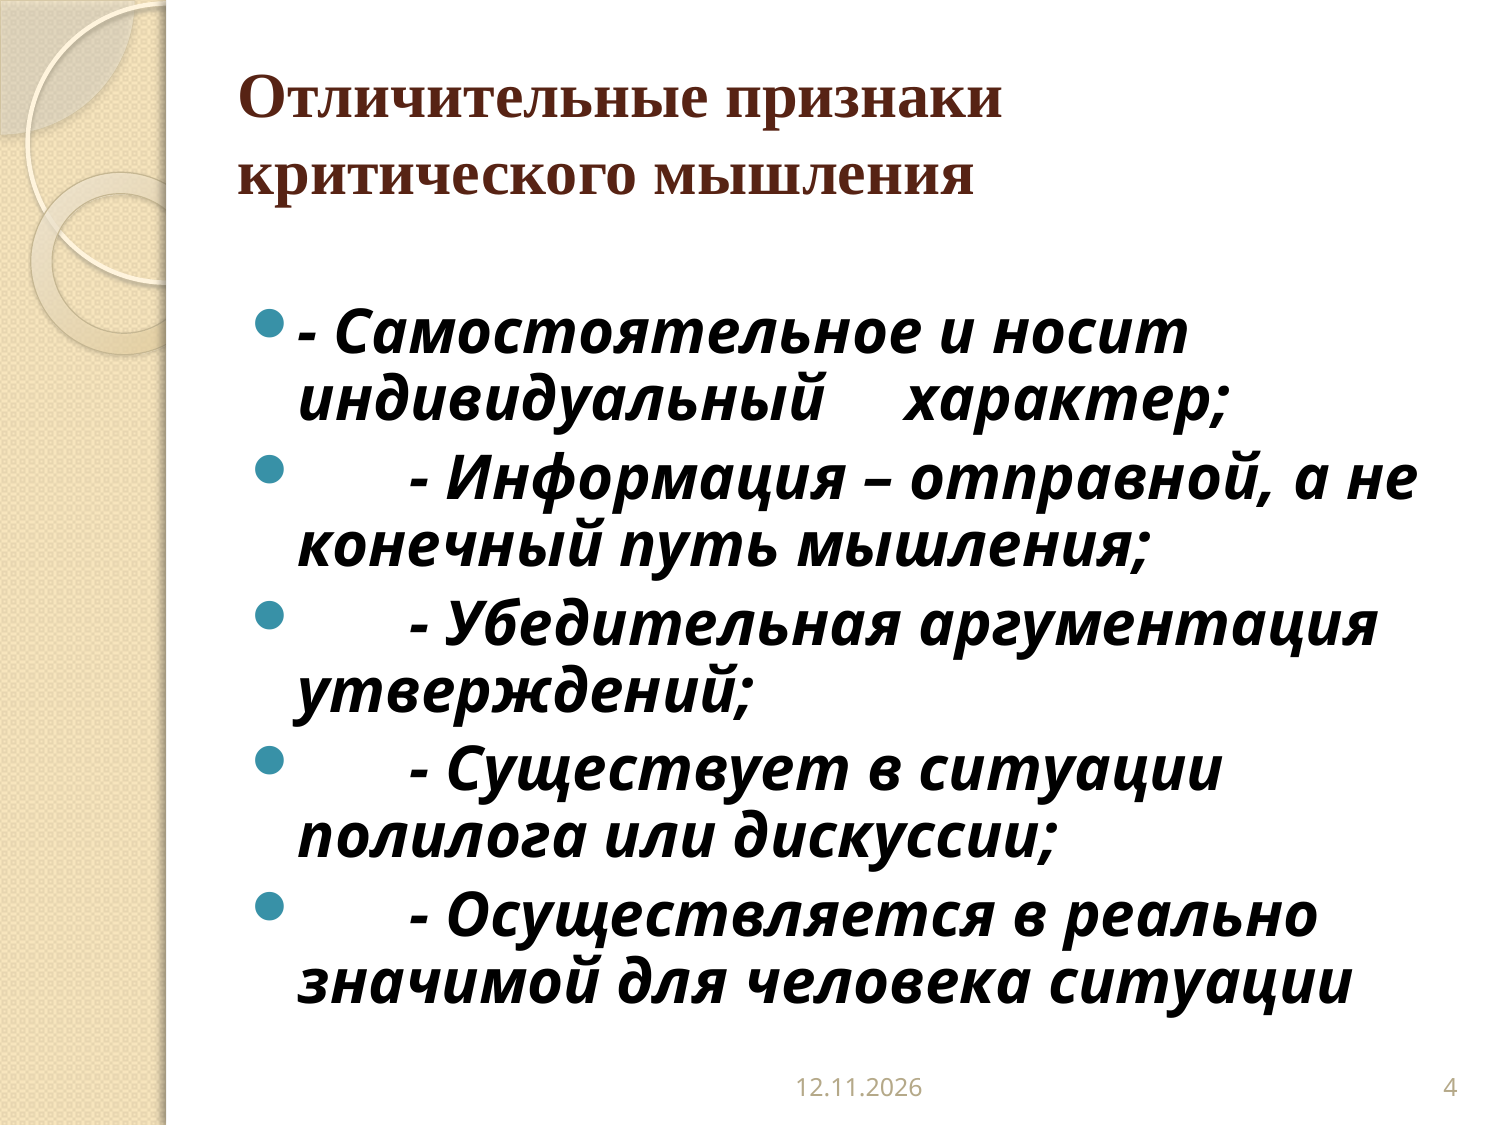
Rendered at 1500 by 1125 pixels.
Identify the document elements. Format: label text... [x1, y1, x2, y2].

slide_number 4 [1413, 1034, 1488, 1113]
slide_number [587, 1034, 938, 1113]
title Отличительные признаки критического мышления [222, 45, 1466, 292]
list - Самостоятельное и носит индивидуальный характер; - Информация – отправной, а не конечный путь мышления; - Убедительная аргументация утверждений; - Существует в ситуации полилога или дискуссии; - Осуществляется в реально значимой для человека ситуации [222, 292, 1466, 1025]
